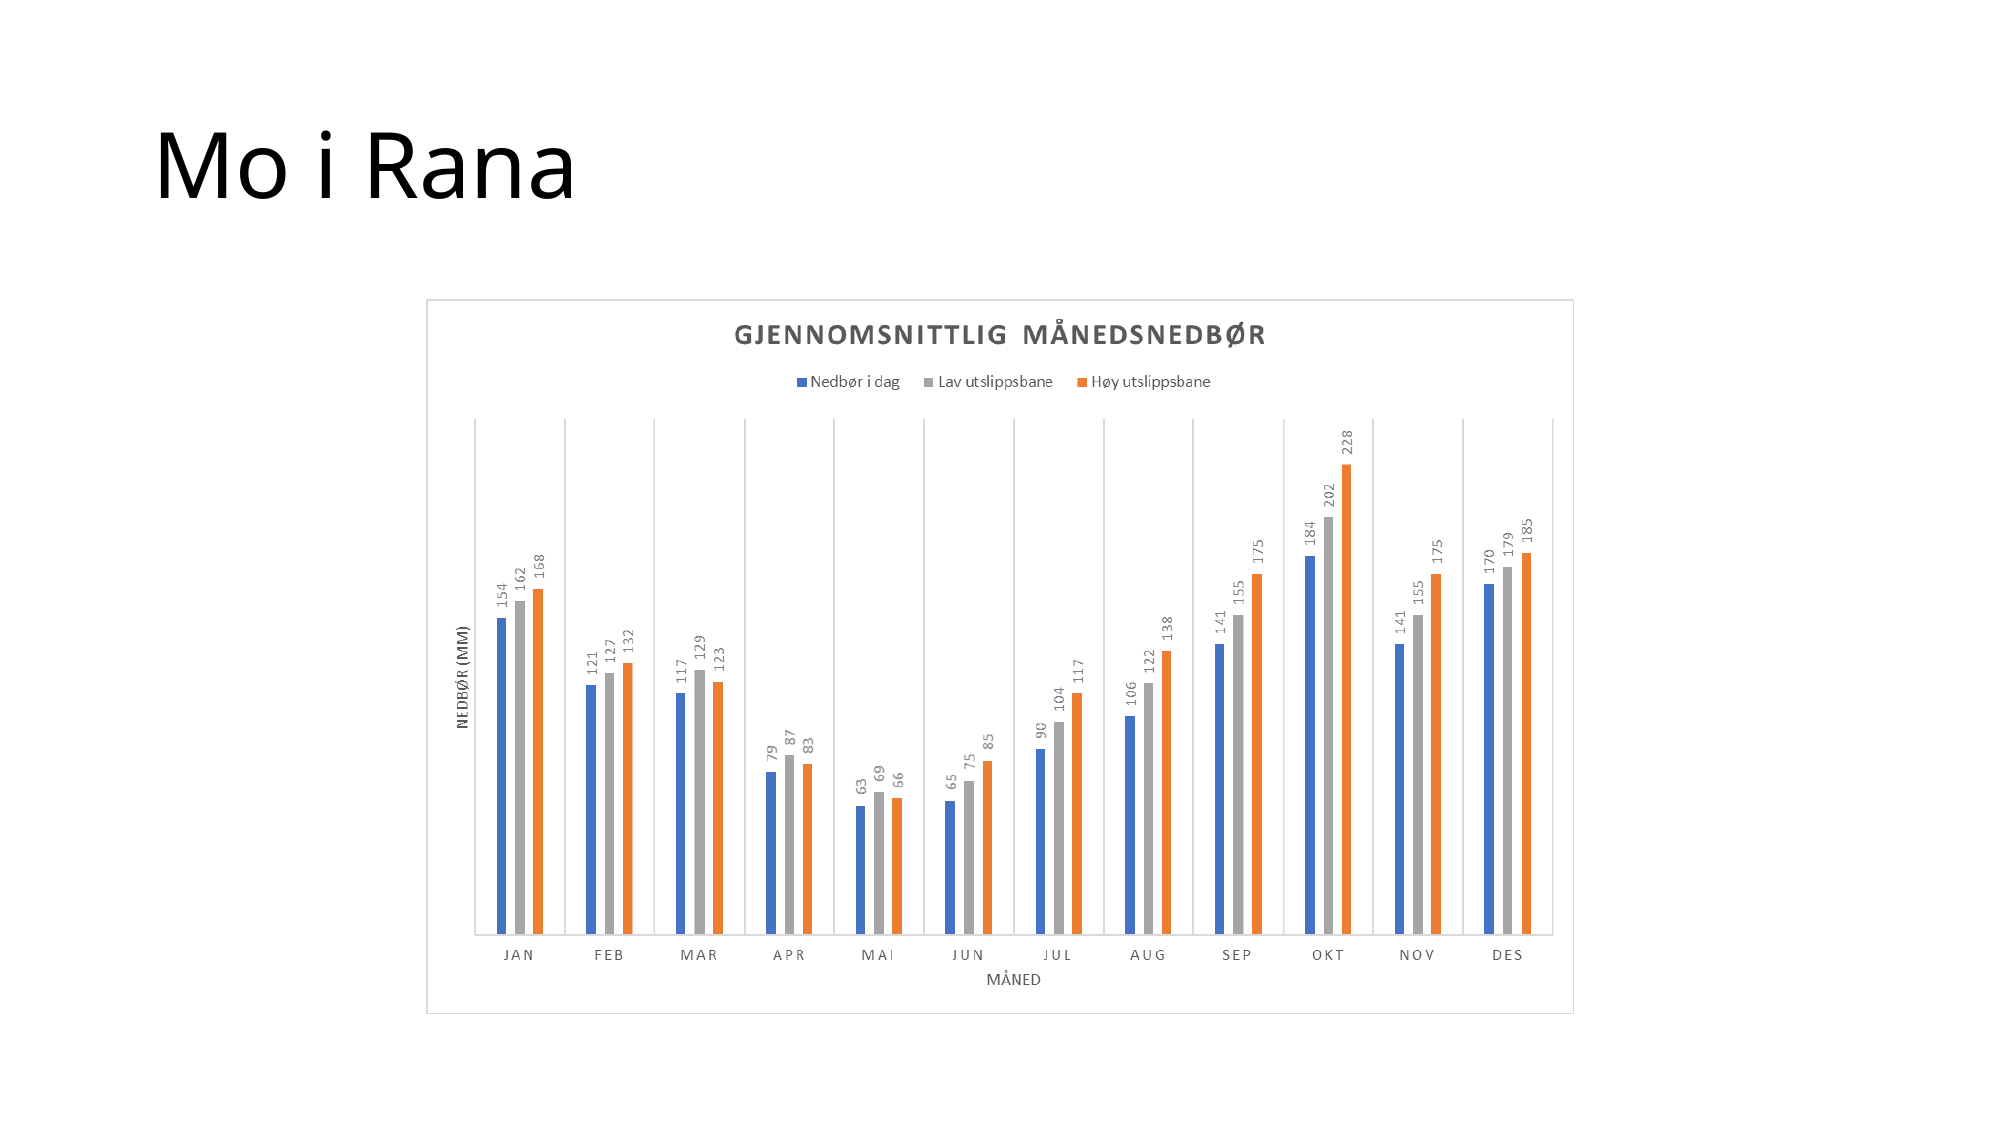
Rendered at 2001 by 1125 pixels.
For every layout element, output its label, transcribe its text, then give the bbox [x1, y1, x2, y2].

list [426, 299, 1574, 1014]
title Mo i Rana [137, 59, 1863, 278]
